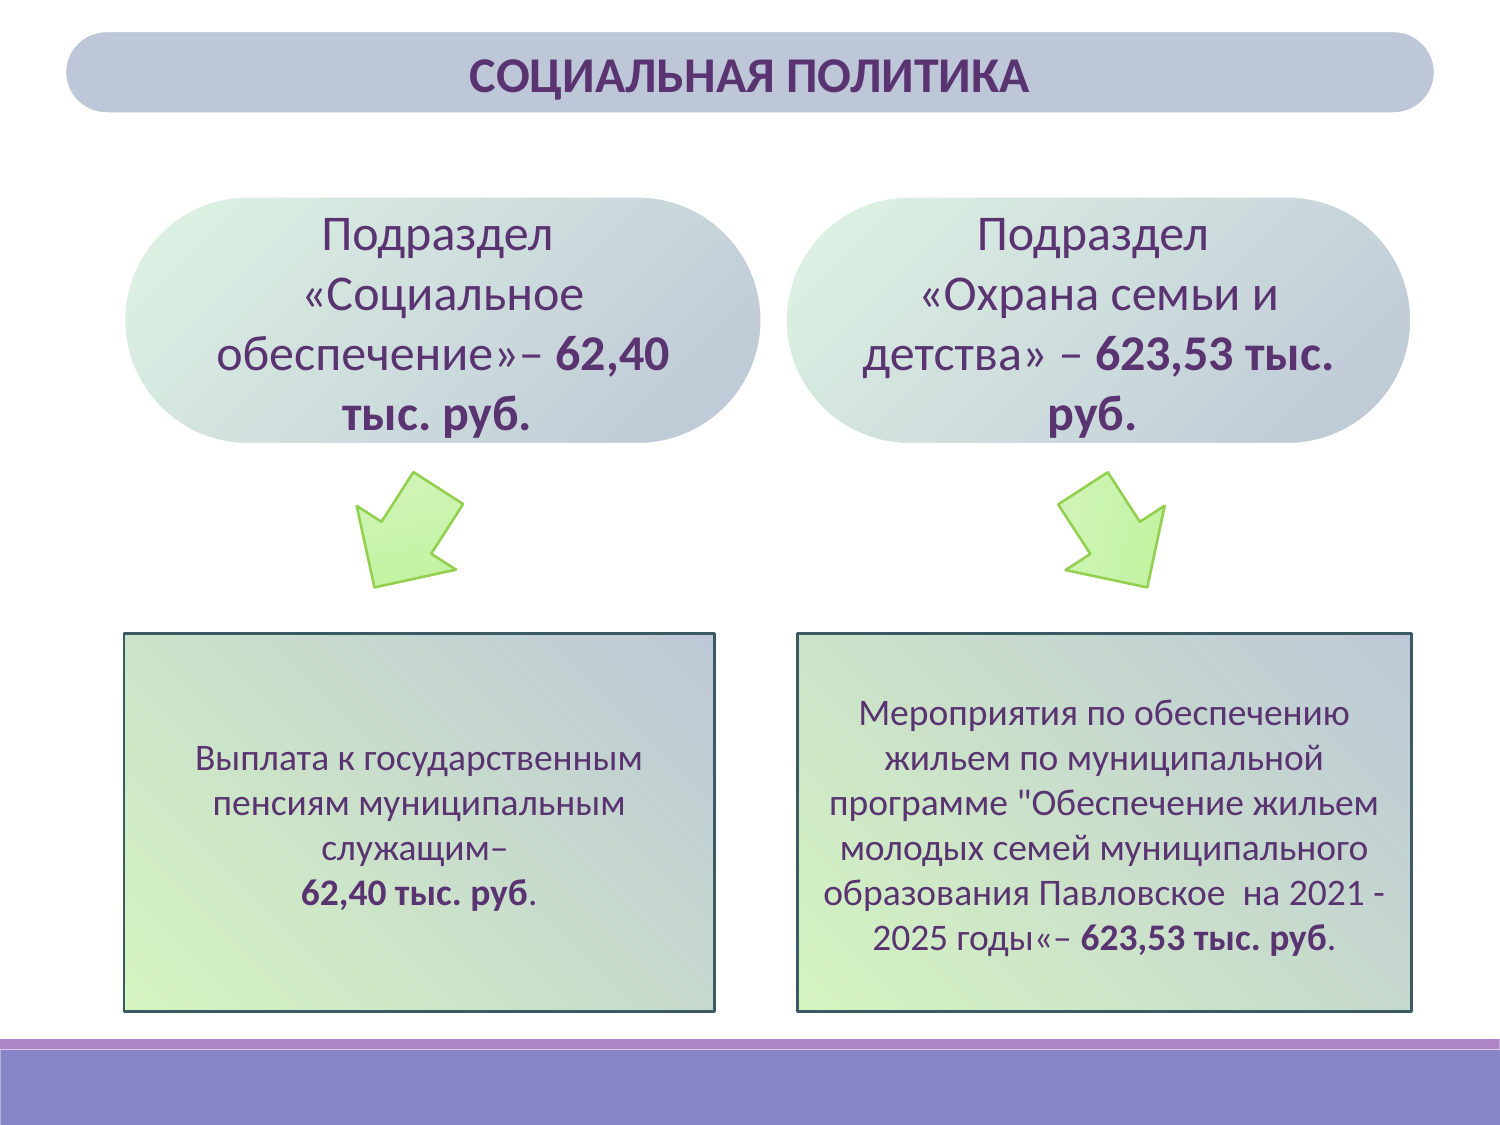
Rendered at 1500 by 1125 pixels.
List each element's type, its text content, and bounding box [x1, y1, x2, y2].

text_box Подраздел «Социальное обеспечение»– 62,40 тыс. руб. [122, 194, 764, 446]
text_box [1057, 471, 1166, 589]
text_box Выплата к государственным пенсиям муниципальным служащим– 62,40 тыс. руб. [123, 632, 716, 1013]
text_box Мероприятия по обеспечению жильем по муниципальной программе "Обеспечение жильем молодых семей муниципального образования Павловское на 2021 - 2025 годы«– 623,53 тыс. руб. [796, 632, 1413, 1013]
text_box [355, 470, 465, 589]
text_box Подраздел «Охрана семьи и детства» – 623,53 тыс. руб. [784, 194, 1413, 446]
text_box СОЦИАЛЬНАЯ ПОЛИТИКА [63, 29, 1437, 115]
